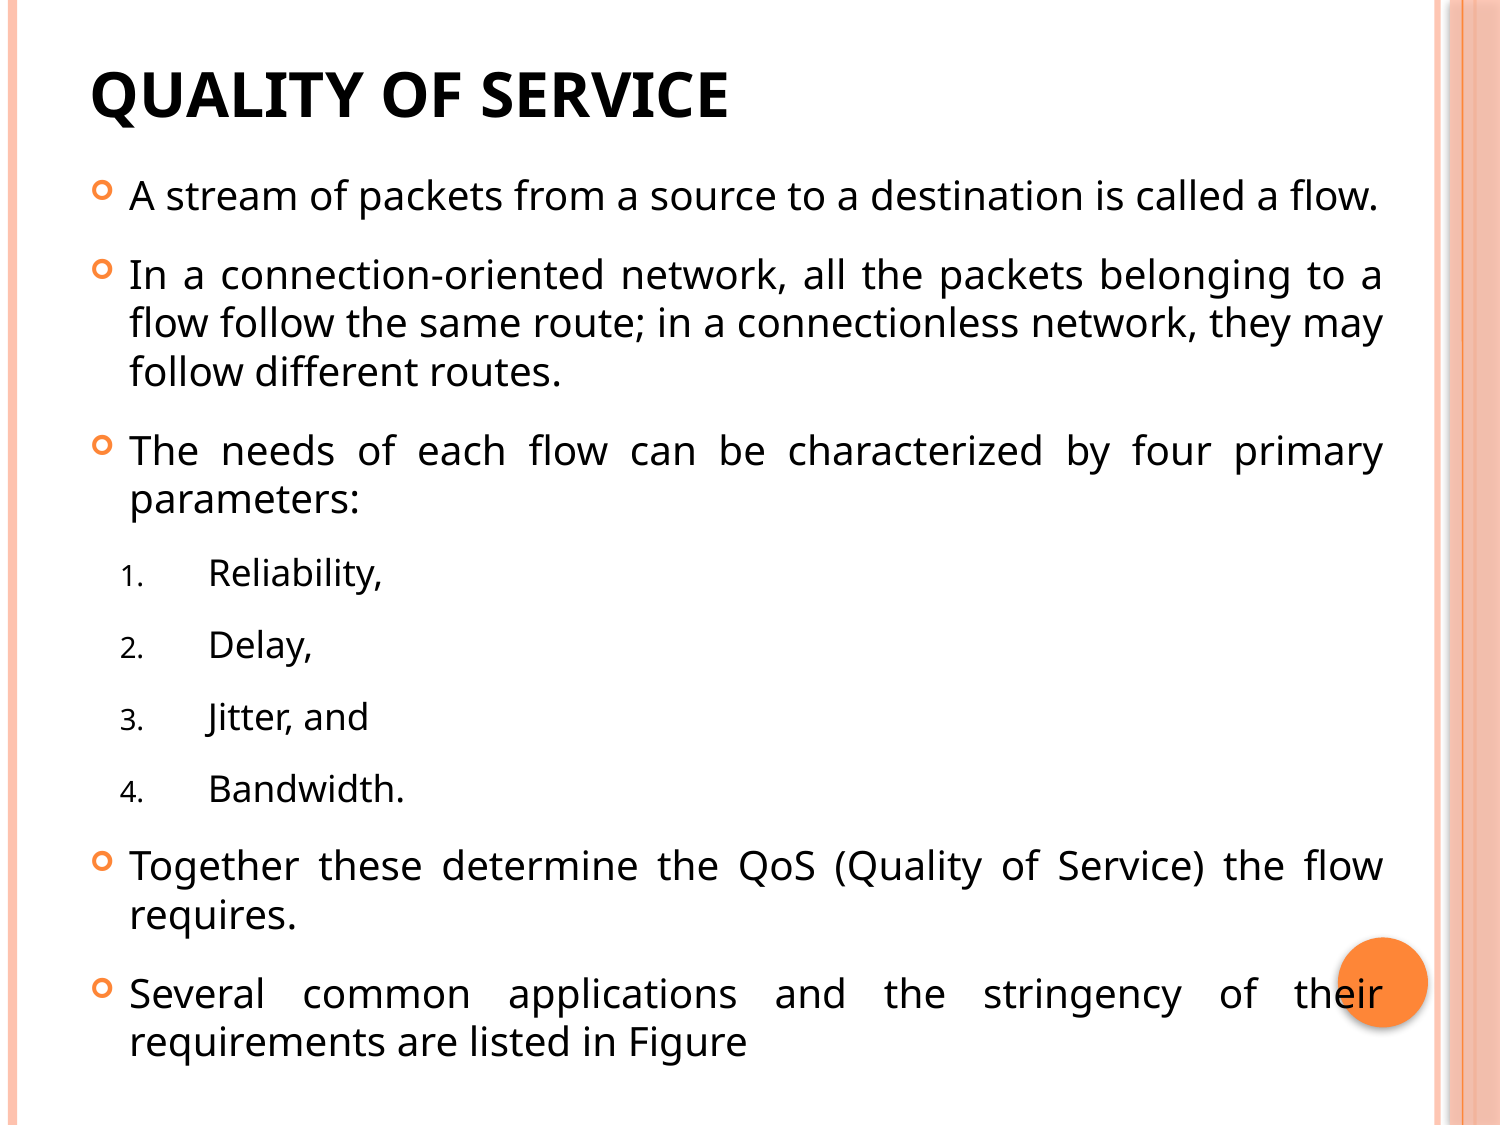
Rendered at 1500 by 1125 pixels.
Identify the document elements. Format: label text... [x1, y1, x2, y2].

title Quality of Service [75, 45, 1300, 138]
list A stream of packets from a source to a destination is called a flow. In a connection-oriented network, all the packets belonging to a flow follow the same route; in a connectionless network, they may follow different routes. The needs of each flow can be characterized by four primary parameters: Reliability, Delay, Jitter, and Bandwidth. Together these determine the QoS (Quality of Service) the flow requires. Several common applications and the stringency of their requirements are listed in Figure [75, 162, 1400, 1125]
